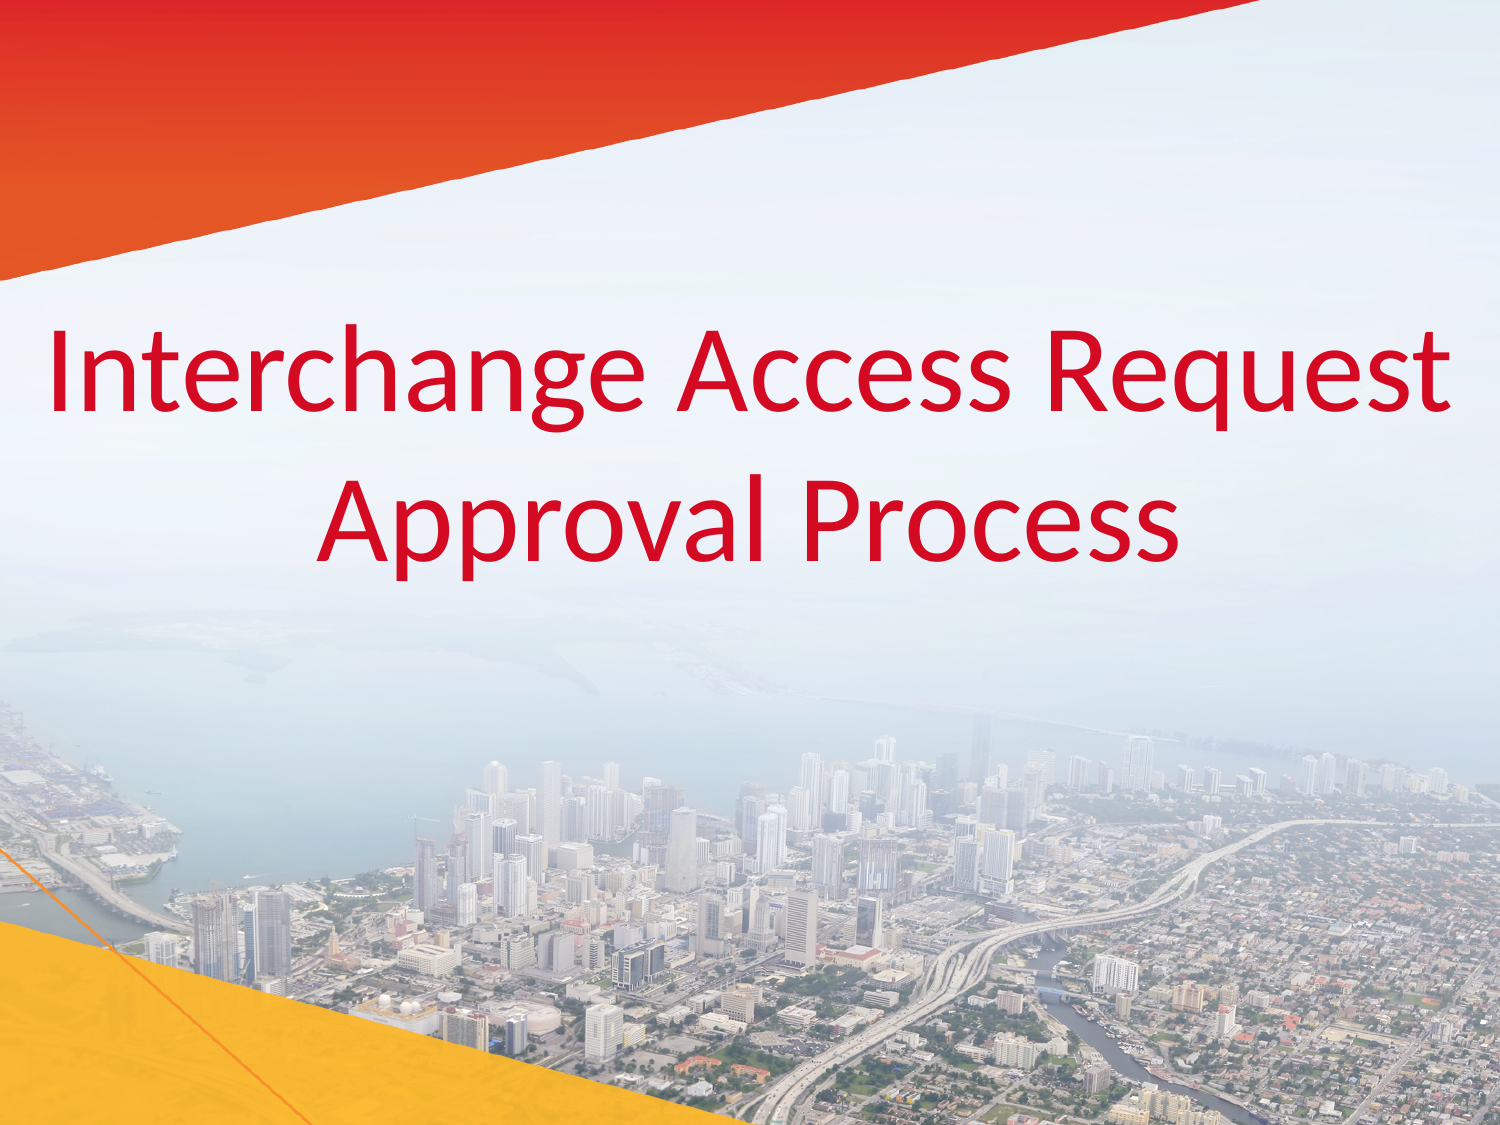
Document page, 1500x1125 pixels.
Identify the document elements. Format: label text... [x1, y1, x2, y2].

picture [0, 0, 1500, 288]
picture [0, 585, 1500, 1125]
text_box Interchange Access Request Approval Process [0, 288, 1500, 585]
